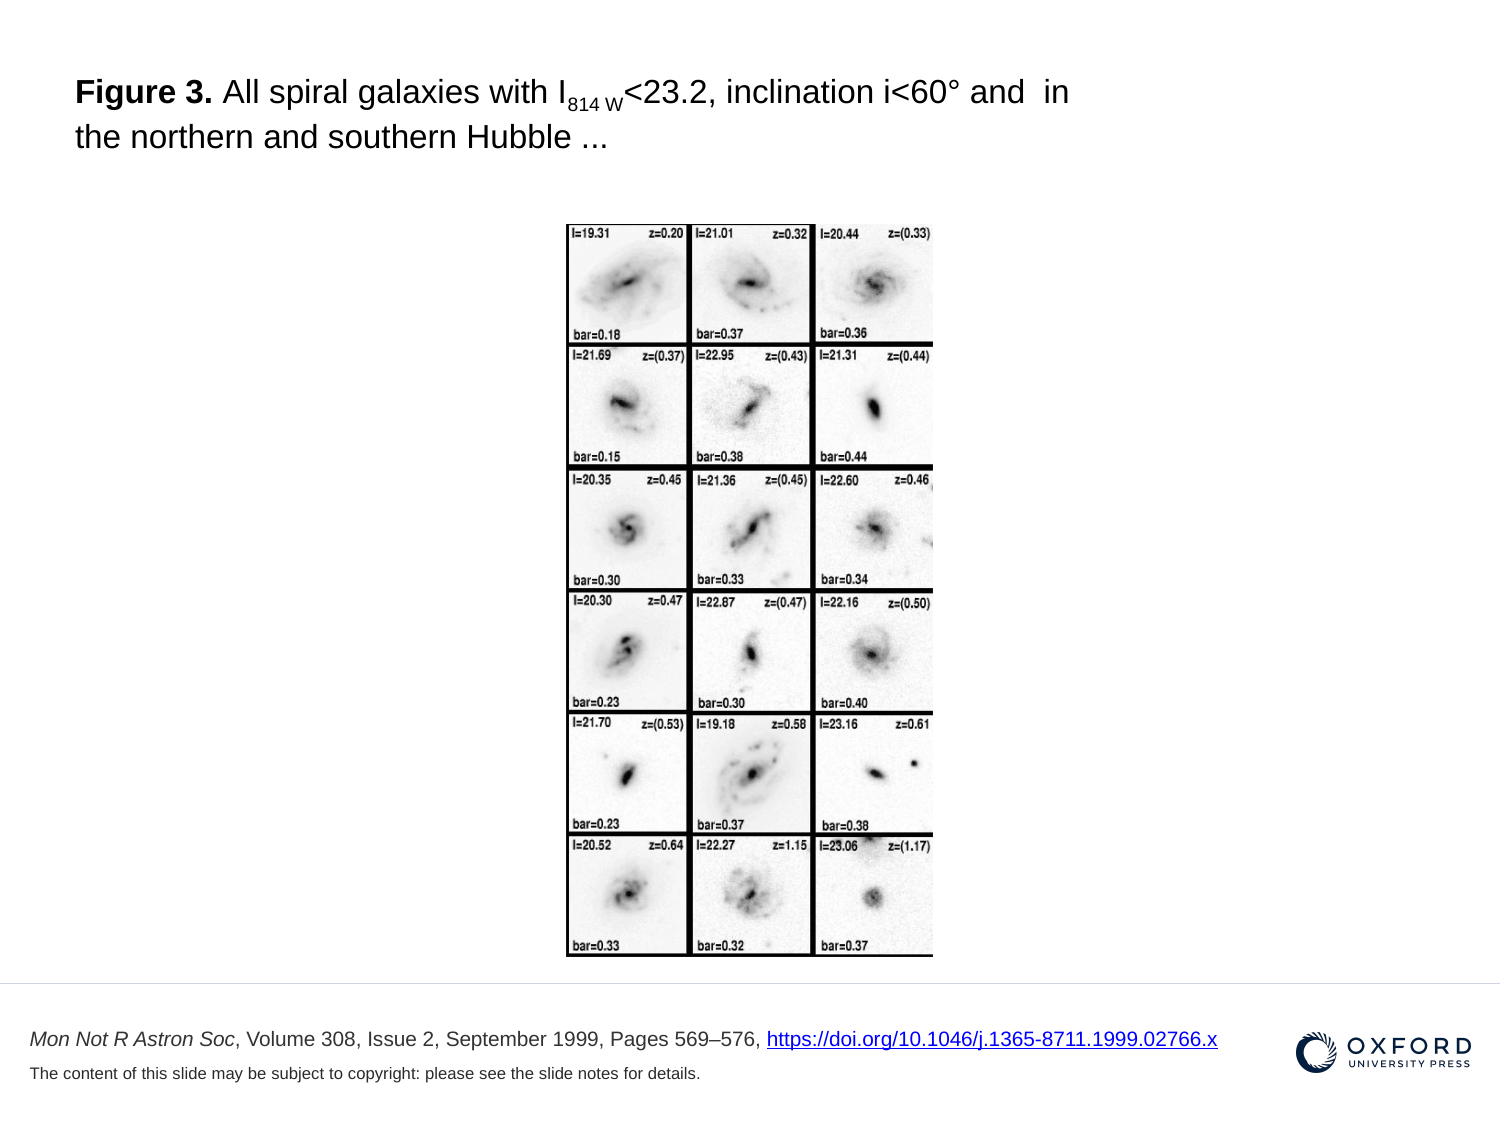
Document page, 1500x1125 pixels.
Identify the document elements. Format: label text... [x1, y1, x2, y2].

footer Mon Not R Astron Soc, Volume 308, Issue 2, September 1999, Pages 569–576, https://doi.org/10.1046/j.1365-8711.1999.02766.x The content of this slide may be subject to copyright: please see the slide notes for details. [0, 983, 1260, 1125]
title Figure 3. All spiral galaxies with I814 W<23.2, inclination i<60° and in the northern and southern Hubble ... [75, 69, 1078, 171]
picture [566, 224, 933, 957]
picture [1296, 1032, 1471, 1073]
